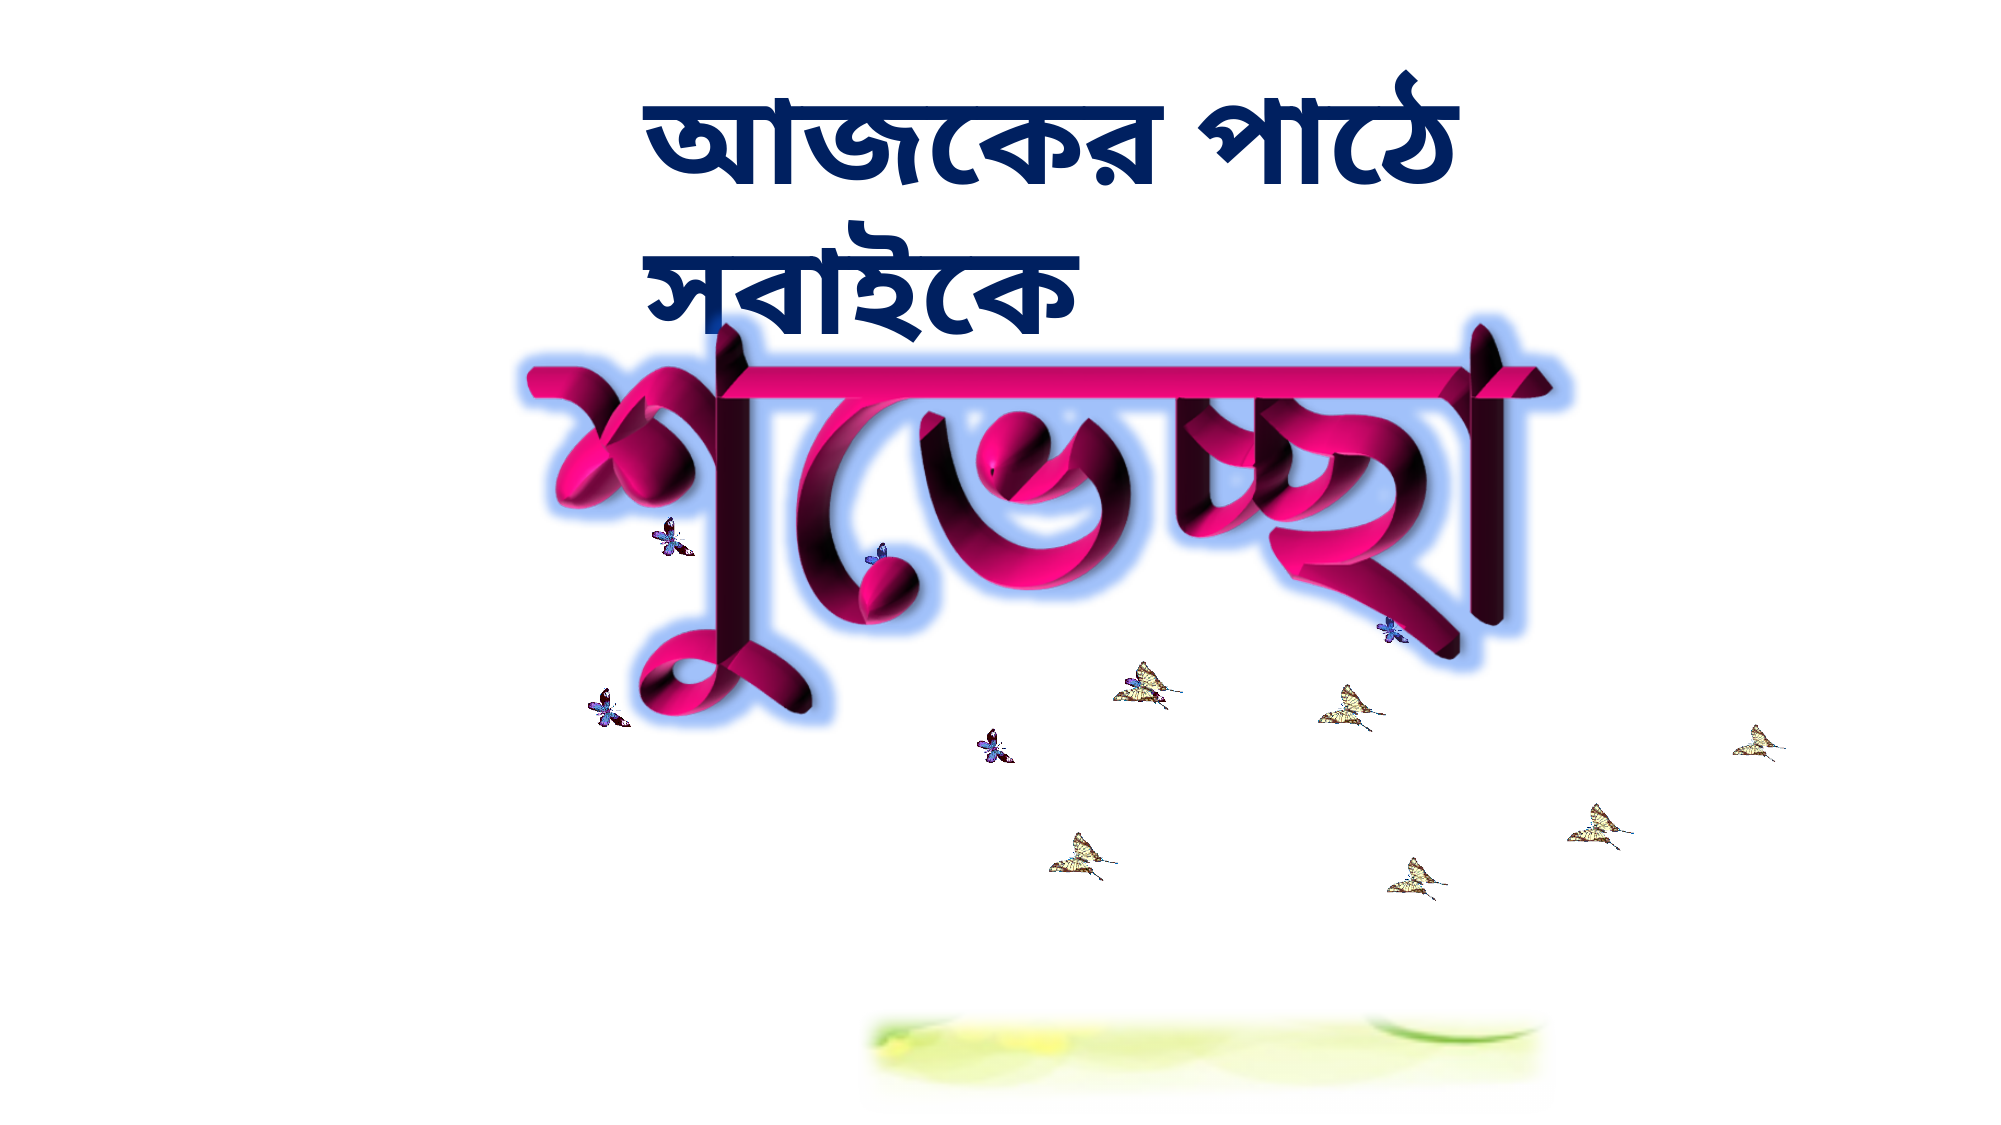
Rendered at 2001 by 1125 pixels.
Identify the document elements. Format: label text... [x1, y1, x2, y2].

text_box আজকের পাঠে সবাইকে [630, 51, 1615, 289]
picture [857, 1008, 1557, 1113]
picture [504, 303, 1790, 956]
